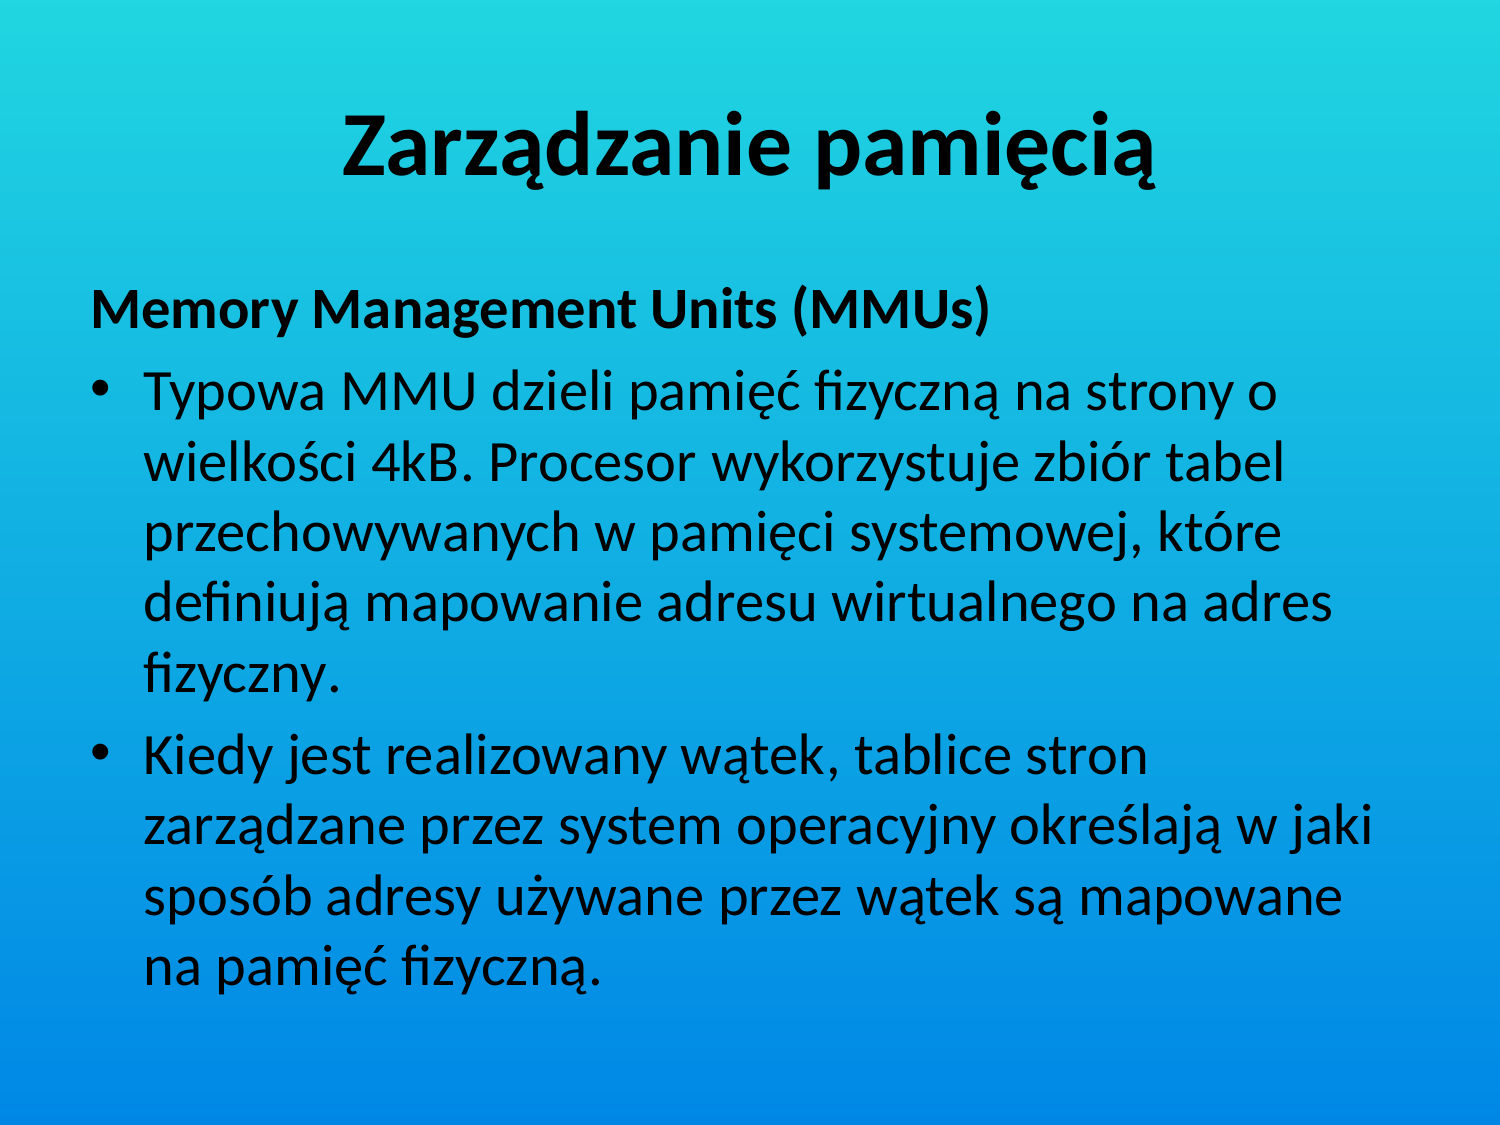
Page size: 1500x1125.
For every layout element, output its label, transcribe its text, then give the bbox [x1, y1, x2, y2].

title Zarządzanie pamięcią [75, 45, 1425, 233]
list Memory Management Units (MMUs) Typowa MMU dzieli pamięć fizyczną na strony o wielkości 4kB. Procesor wykorzystuje zbiór tabel przechowywanych w pamięci systemowej, które definiują mapowanie adresu wirtualnego na adres fizyczny. Kiedy jest realizowany wątek, tablice stron zarządzane przez system operacyjny określają w jaki sposób adresy używane przez wątek są mapowane na pamięć fizyczną. [75, 262, 1425, 1005]
